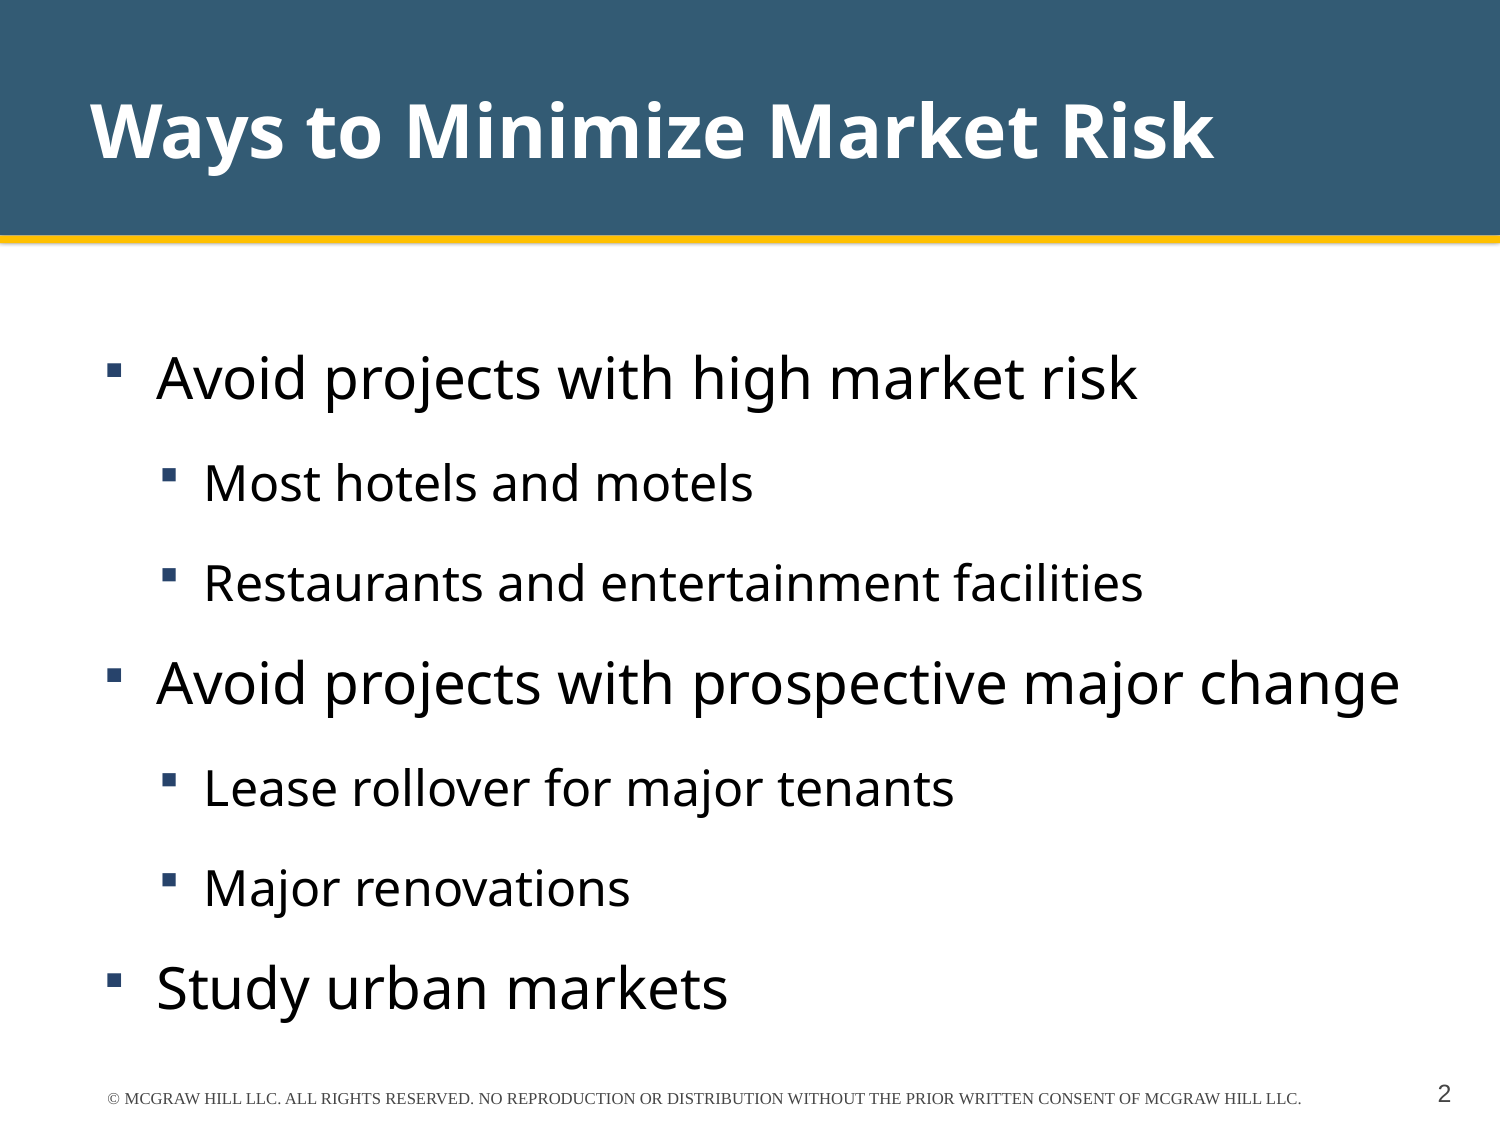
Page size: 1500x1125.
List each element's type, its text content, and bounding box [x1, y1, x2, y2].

title Ways to Minimize Market Risk [75, 25, 1425, 231]
list Avoid projects with high market risk Most hotels and motels Restaurants and entertainment facilities Avoid projects with prospective major change Lease rollover for major tenants Major renovations Study urban markets [75, 291, 1425, 1050]
slide_number 2 [1345, 1062, 1467, 1108]
footer © MCGRAW HILL LLC. ALL RIGHTS RESERVED. NO REPRODUCTION OR DISTRIBUTION WITHOUT THE PRIOR WRITTEN CONSENT OF MCGRAW HILL LLC. [75, 1062, 1337, 1108]
